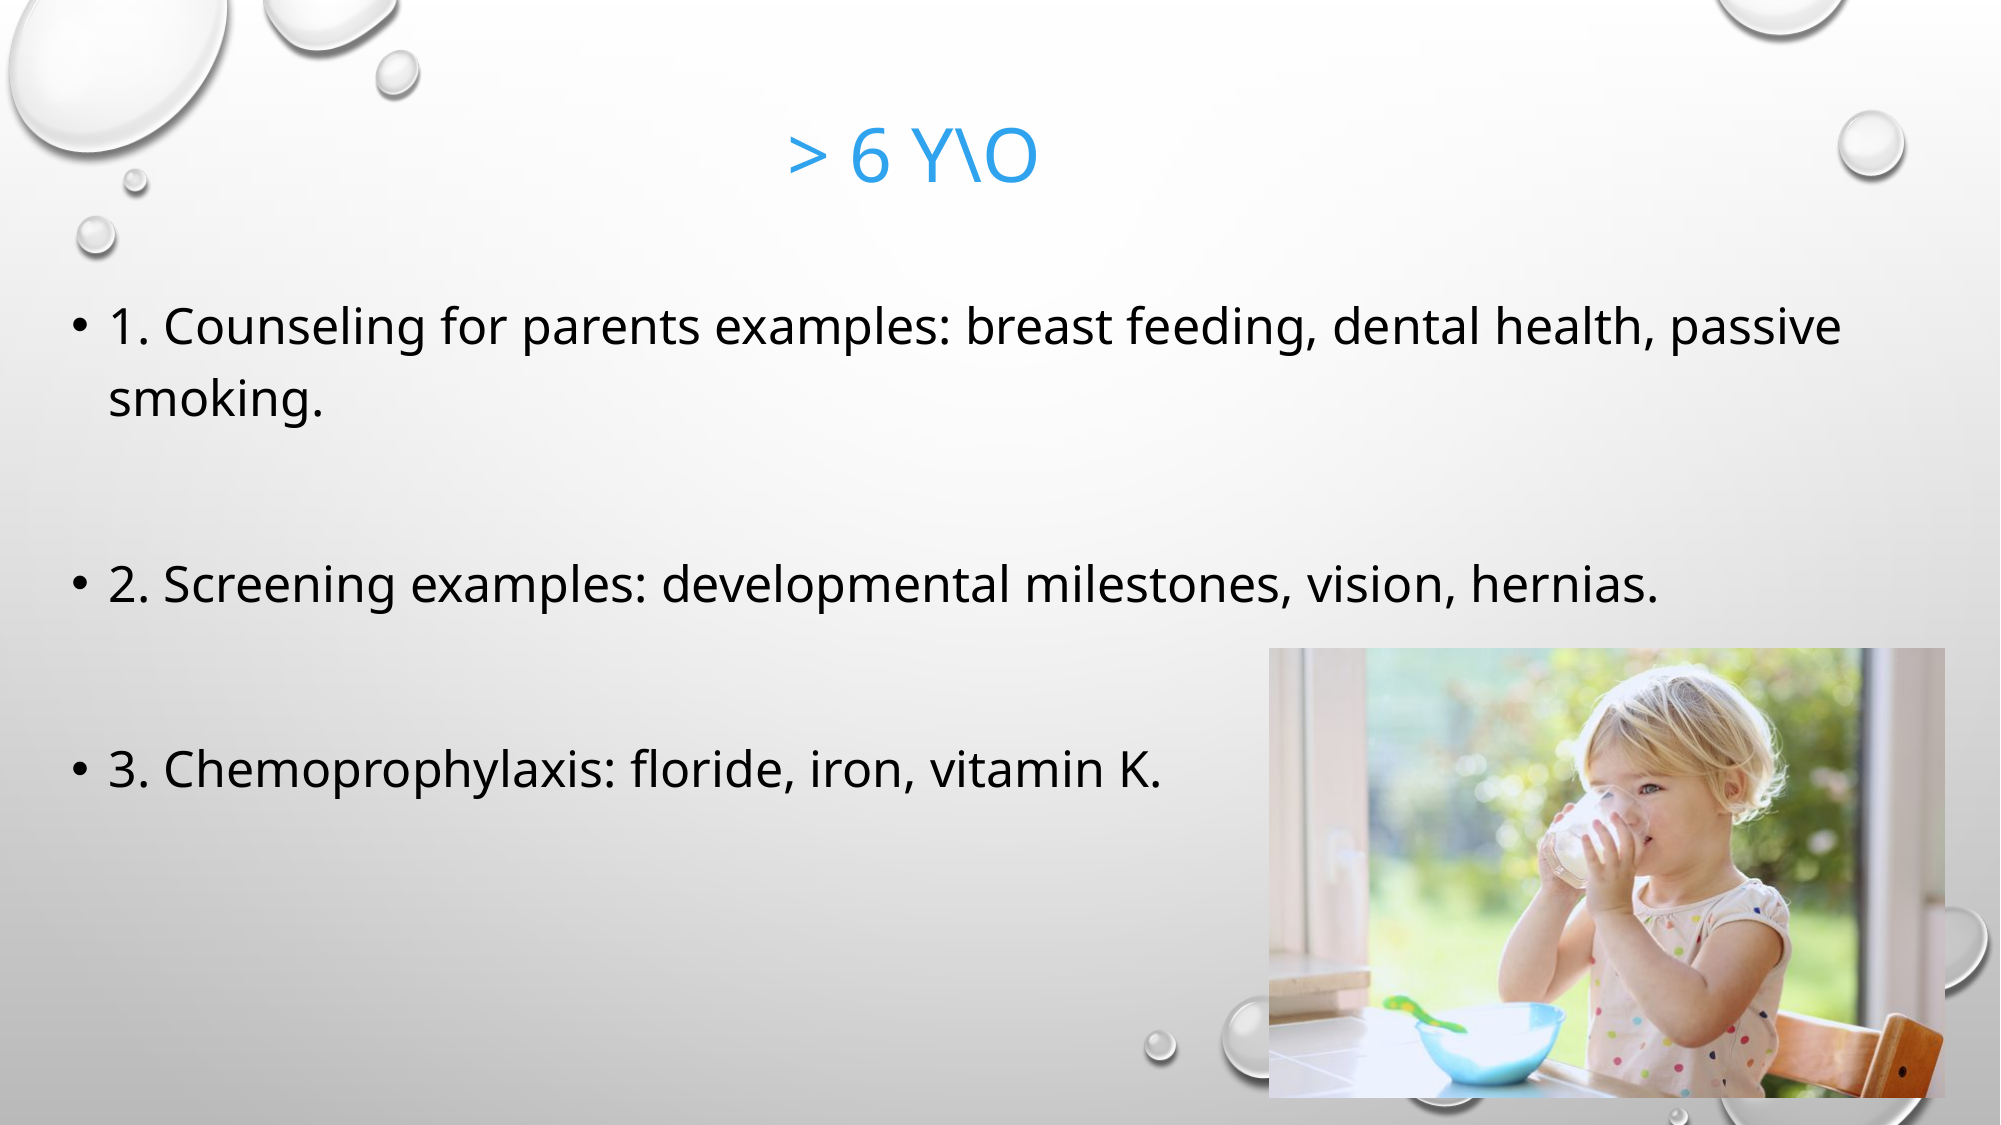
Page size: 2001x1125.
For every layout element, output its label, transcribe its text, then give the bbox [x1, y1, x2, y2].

list 1. Counseling for parents examples: breast feeding, dental health, passive smoking. 2. Screening examples: developmental milestones, vision, hernias. 3. Chemoprophylaxis: floride, iron, vitamin K. [56, 275, 1945, 836]
title > 6 Y\O [64, 27, 1765, 275]
picture [0, 0, 2000, 1125]
